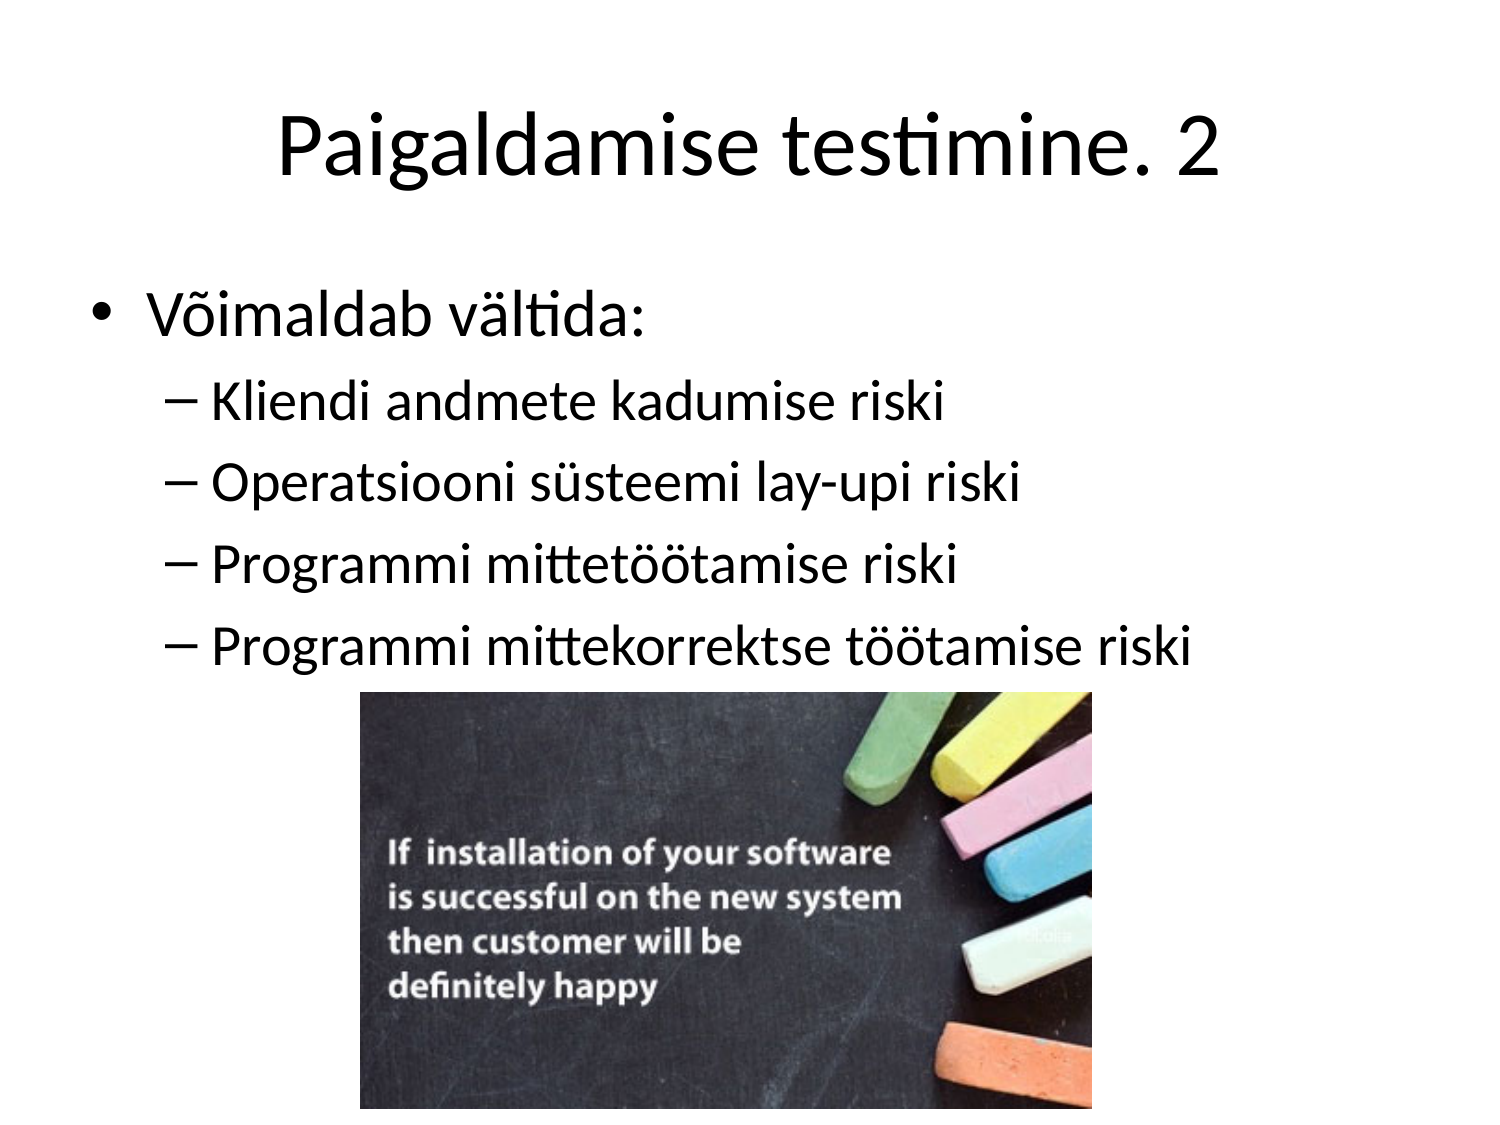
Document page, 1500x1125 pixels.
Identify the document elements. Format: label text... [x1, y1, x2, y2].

picture [359, 692, 1092, 1109]
title Paigaldamise testimine. 2 [75, 45, 1425, 233]
list Võimaldab vältida: Kliendi andmete kadumise riski Operatsiooni süsteemi lay-upi riski Programmi mittetöötamise riski Programmi mittekorrektse töötamise riski [75, 262, 1425, 1005]
